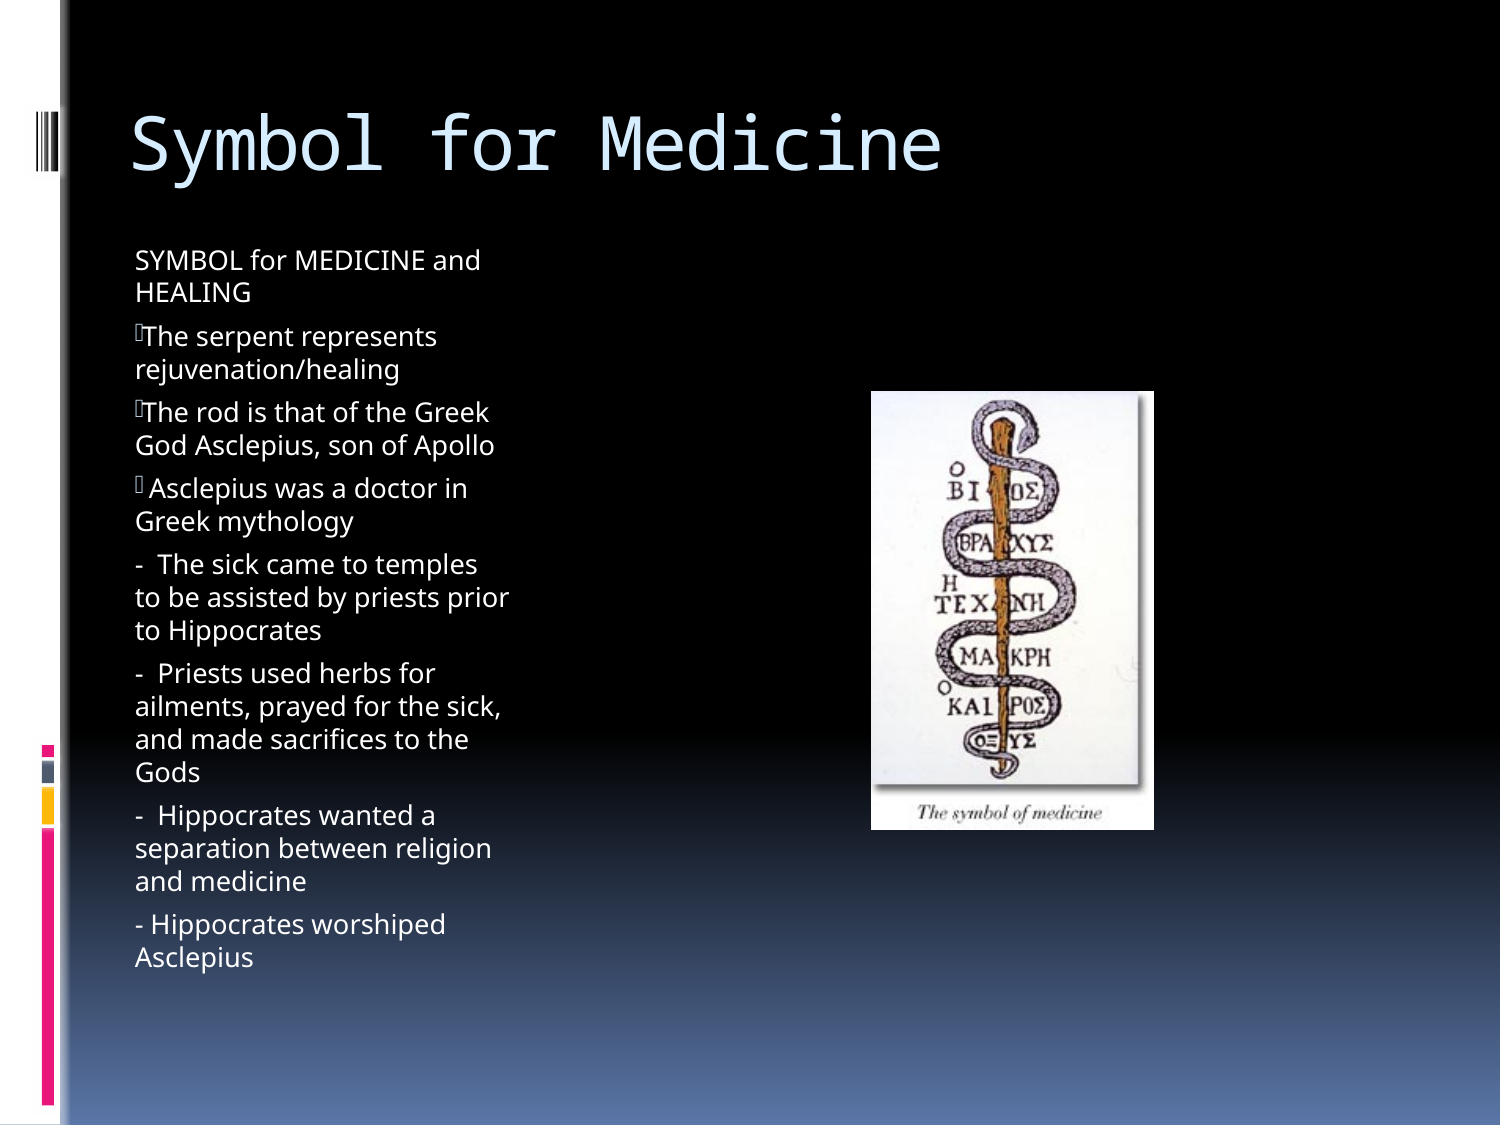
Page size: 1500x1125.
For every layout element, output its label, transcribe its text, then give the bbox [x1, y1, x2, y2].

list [871, 391, 1154, 830]
title Symbol for Medicine [112, 44, 1463, 236]
list SYMBOL for MEDICINE and HEALING The serpent represents rejuvenation/healing The rod is that of the Greek God Asclepius, son of Apollo Asclepius was a doctor in Greek mythology - The sick came to temples to be assisted by priests prior to Hippocrates - Priests used herbs for ailments, prayed for the sick, and made sacrifices to the Gods - Hippocrates wanted a separation between religion and medicine - Hippocrates worshiped Asclepius [112, 235, 525, 986]
